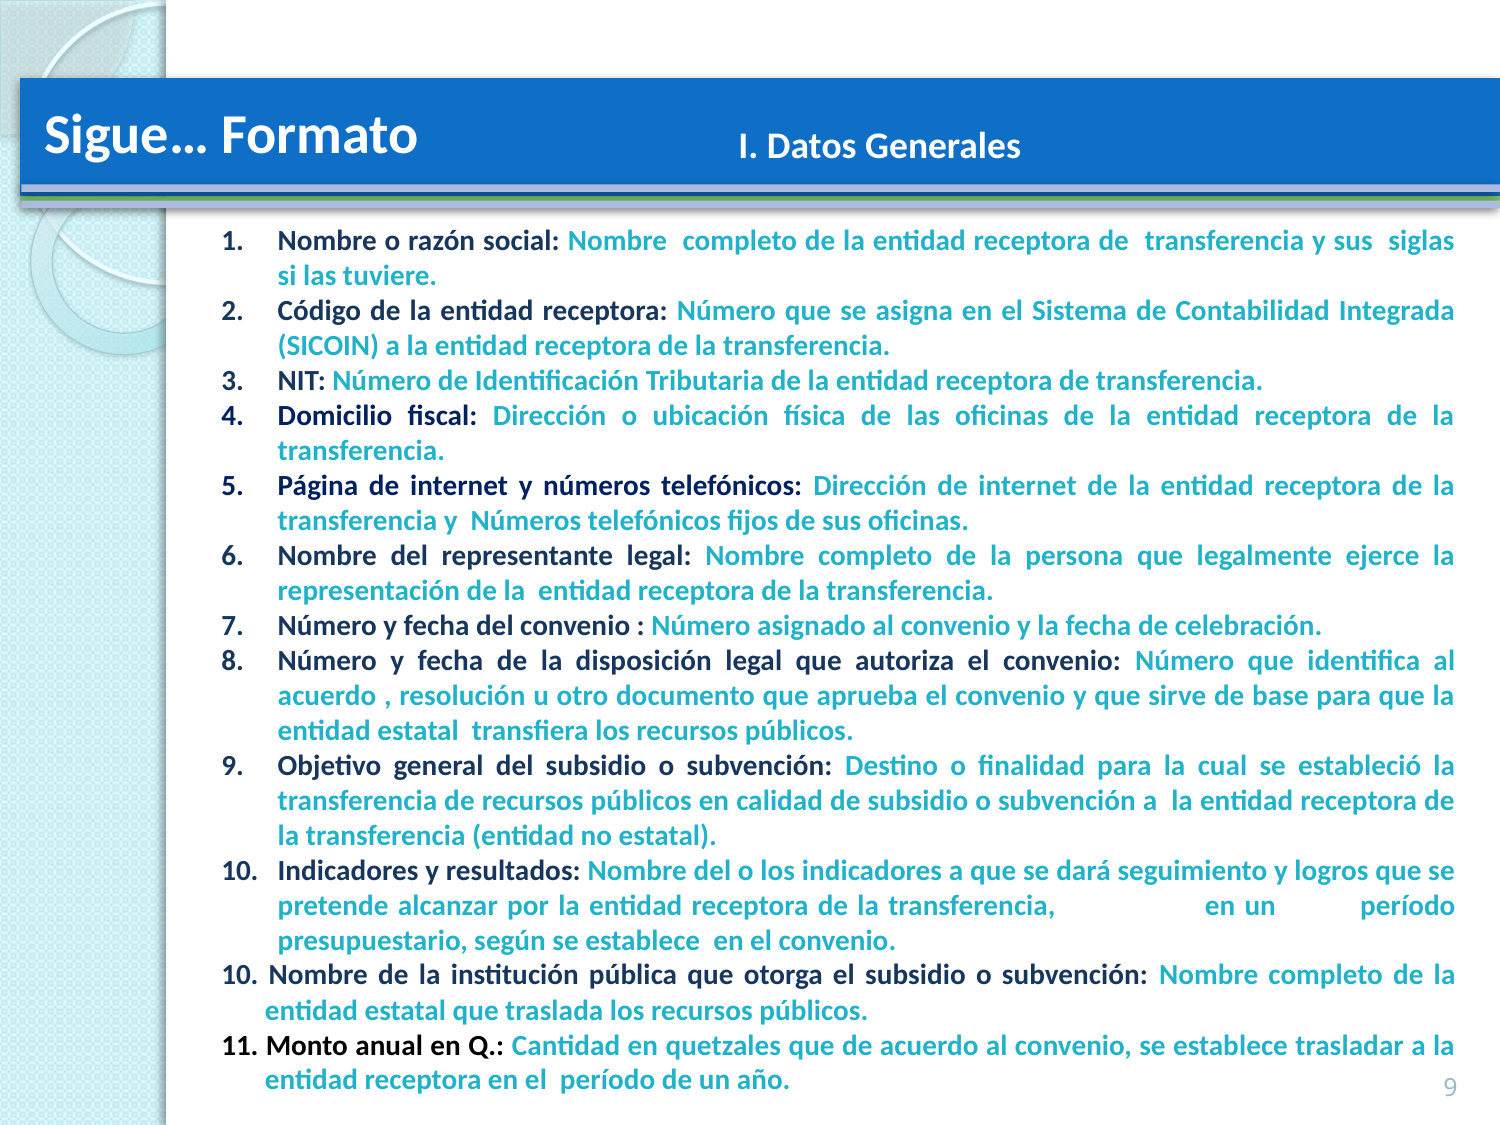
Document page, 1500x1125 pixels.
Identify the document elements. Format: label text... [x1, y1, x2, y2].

slide_number 9 [1413, 1034, 1488, 1113]
text_box I. Datos Generales [454, 113, 1306, 174]
text_box sigue… Formato [29, 89, 1232, 173]
text_box Nombre o razón social: Nombre completo de la entidad receptora de transferencia y sus siglas si las tuviere. Código de la entidad receptora: Número que se asigna en el Sistema de Contabilidad Integrada (SICOIN) a la entidad receptora de la transferencia. NIT: Número de Identificación Tributaria de la entidad receptora de transferencia. Domicilio fiscal: Dirección o ubicación física de las oficinas de la entidad receptora de la transferencia. Página de internet y números telefónicos: Dirección de internet de la entidad receptora de la transferencia y Números telefónicos fijos de sus oficinas. Nombre del representante legal: Nombre completo de la persona que legalmente ejerce la representación de la entidad receptora de la transferencia. Número y fecha del convenio : Número asignado al convenio y la fecha de celebración. Número y fecha de la disposición legal que autoriza el convenio: Número que identifica al acuerdo , resolución u otro documento que aprueba el convenio y que sirve de base para que la entidad estatal transfiera los recursos públicos. Objetivo general del subsidio o subvención: Destino o finalidad para la cual se estableció la transferencia de recursos públicos en calidad de subsidio o subvención a la entidad receptora de la transferencia (entidad no estatal). Indicadores y resultados: Nombre del o los indicadores a que se dará seguimiento y logros que se pretende alcanzar por la entidad receptora de la transferencia, en un período presupuestario, según se establece en el convenio. 10. Nombre de la institución pública que otorga el subsidio o subvención: Nombre completo de la entidad estatal que traslada los recursos públicos. 11. Monto anual en Q.: Cantidad en quetzales que de acuerdo al convenio, se establece trasladar a la entidad receptora en el período de un año. [206, 214, 1471, 1104]
